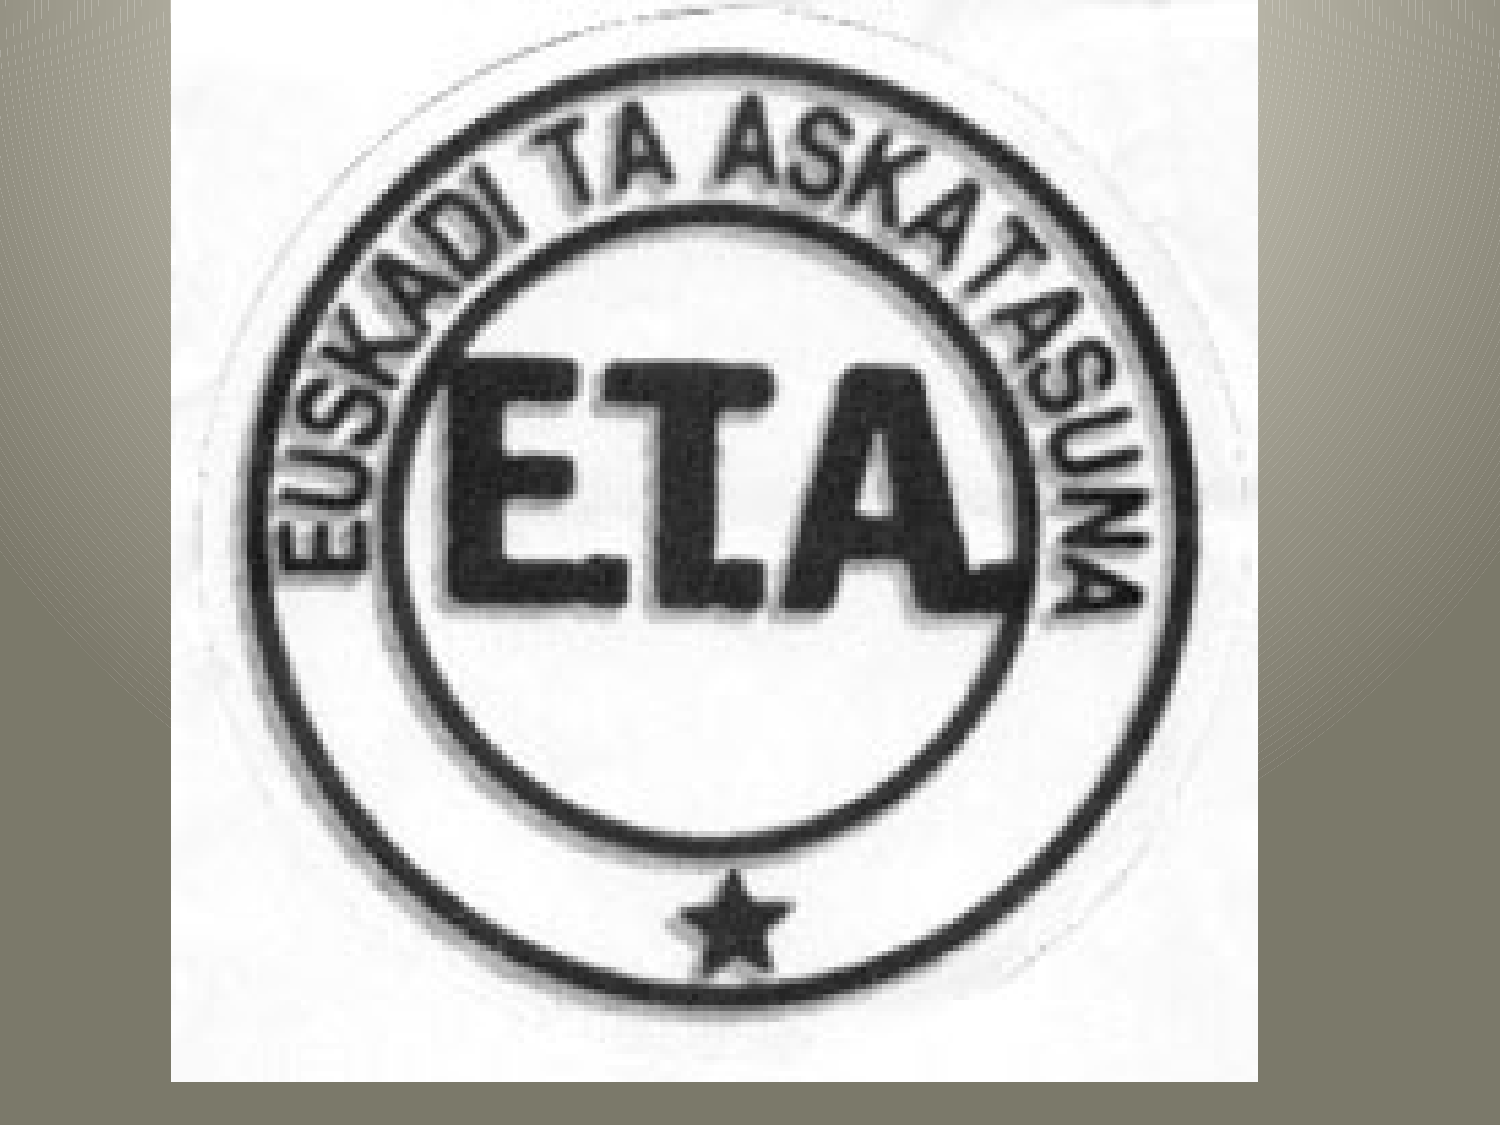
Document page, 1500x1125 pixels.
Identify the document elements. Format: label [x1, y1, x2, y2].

picture [170, 0, 1259, 1082]
